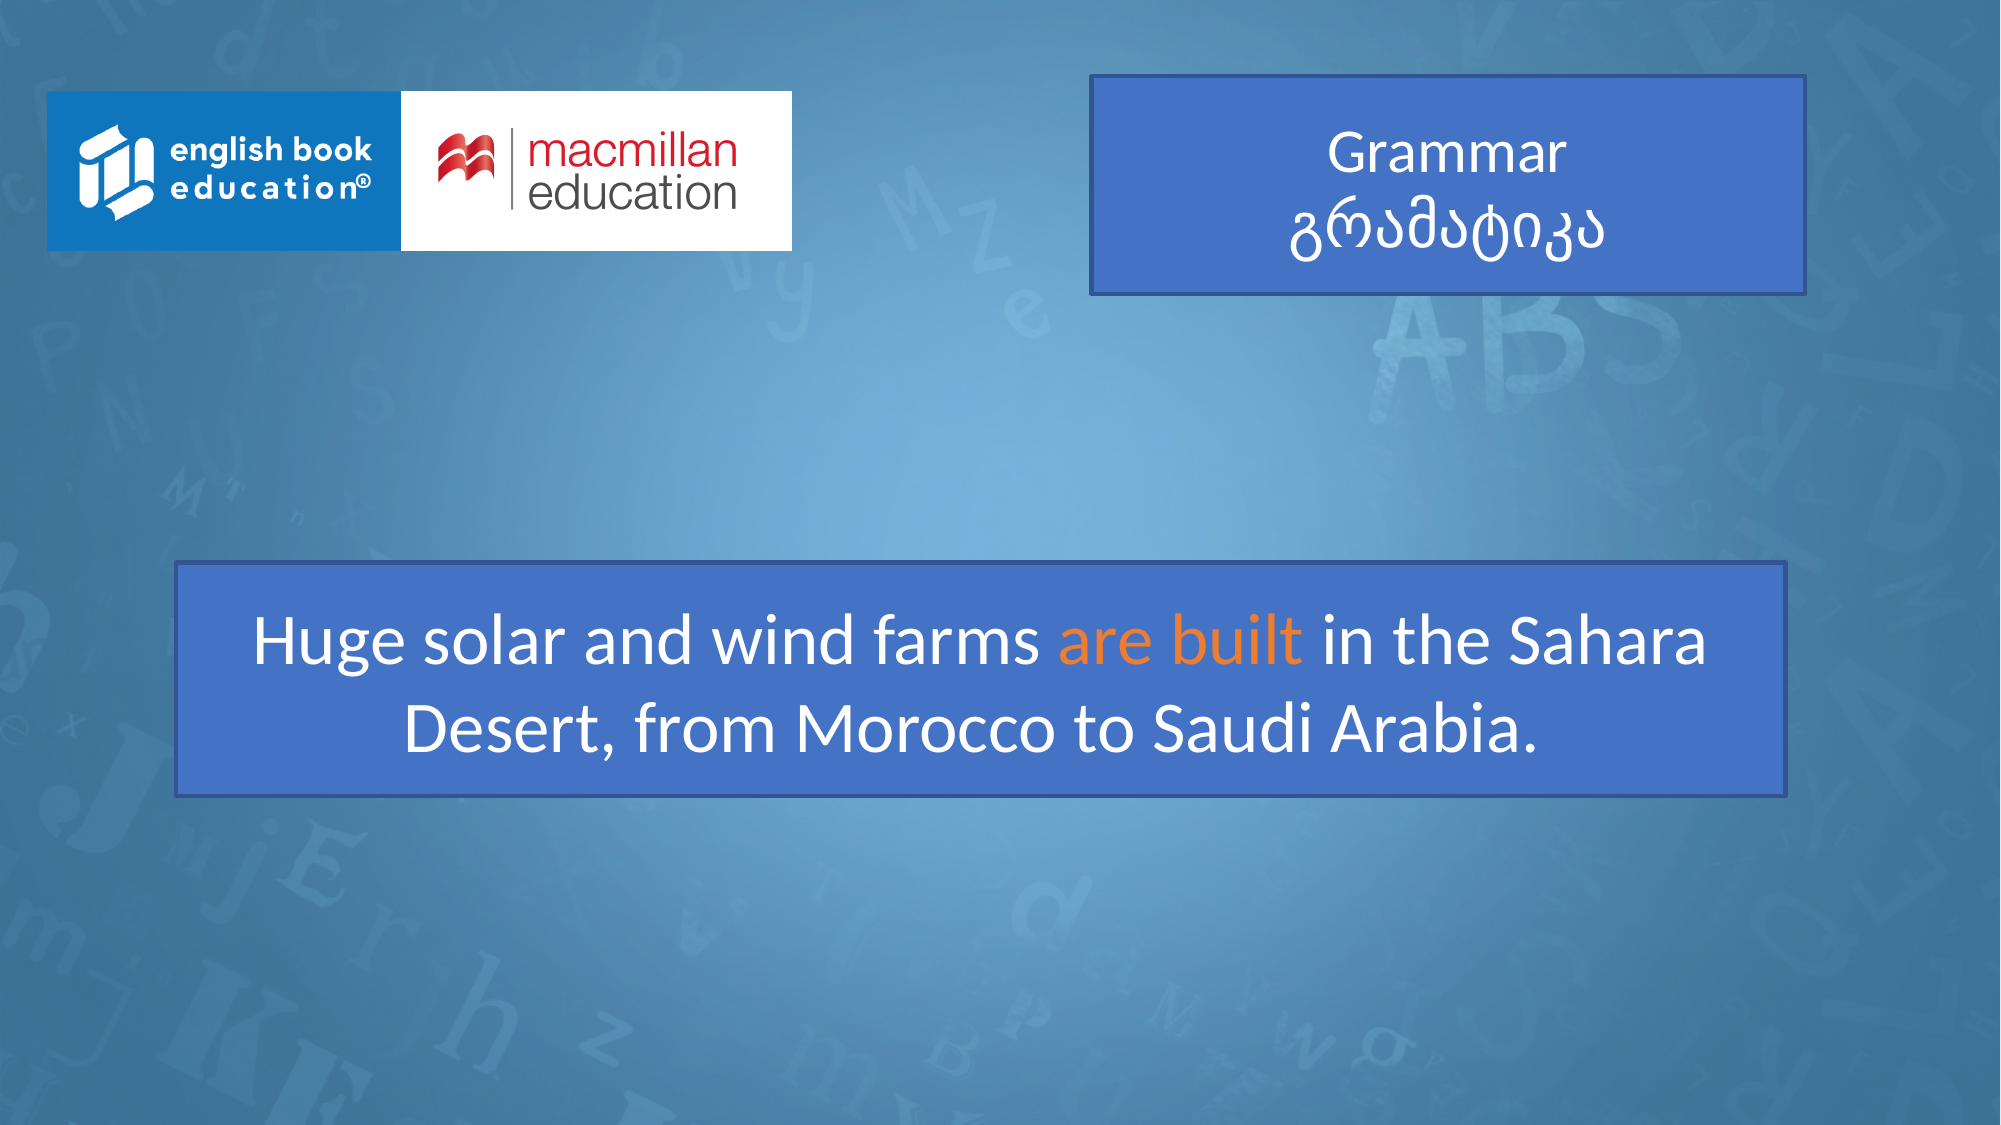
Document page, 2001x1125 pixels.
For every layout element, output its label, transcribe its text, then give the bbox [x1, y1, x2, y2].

picture [0, 0, 2001, 1125]
text_box Huge solar and wind farms are built in the Sahara Desert, from Morocco to Saudi Arabia. [174, 560, 1788, 798]
text_box Grammar გრამატიკა [1089, 74, 1807, 296]
